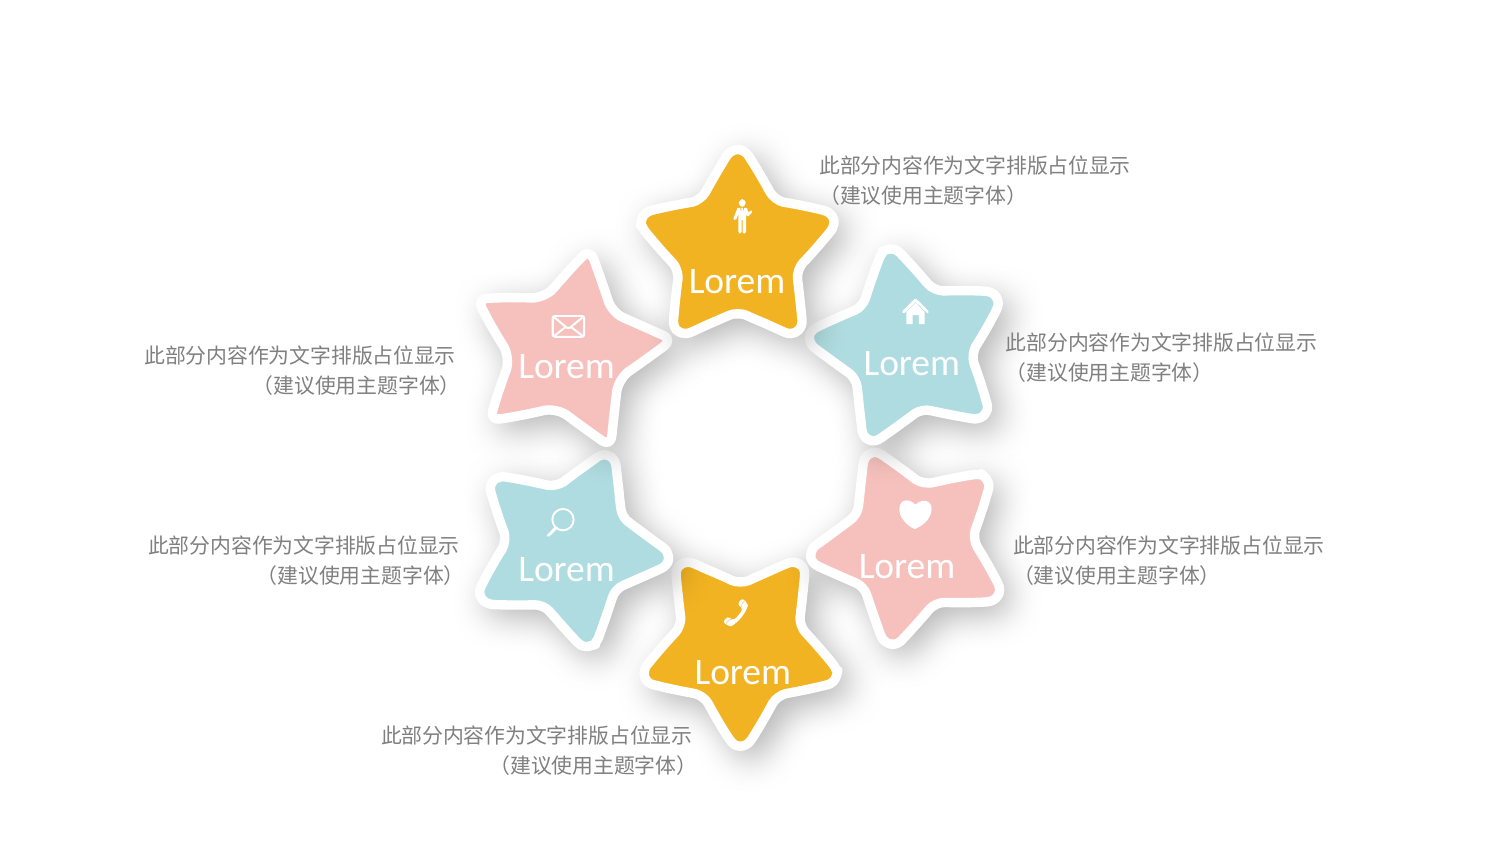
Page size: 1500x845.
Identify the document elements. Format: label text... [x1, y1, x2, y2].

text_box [808, 248, 1000, 442]
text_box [810, 451, 1001, 645]
text_box 此部分内容作为文字排版占位显示 （建议使用主题字体） [35, 332, 471, 403]
text_box 此部分内容作为文字排版占位显示 （建议使用主题字体） [272, 712, 708, 783]
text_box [643, 561, 839, 747]
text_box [640, 149, 835, 334]
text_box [478, 251, 670, 445]
text_box 此部分内容作为文字排版占位显示 （建议使用主题字体） [1005, 522, 1438, 593]
text_box 此部分内容作为文字排版占位显示 （建议使用主题字体） [1004, 319, 1431, 390]
text_box 此部分内容作为文字排版占位显示 （建议使用主题字体） [39, 522, 473, 593]
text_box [478, 454, 670, 647]
text_box 此部分内容作为文字排版占位显示 （建议使用主题字体） [808, 142, 1245, 213]
